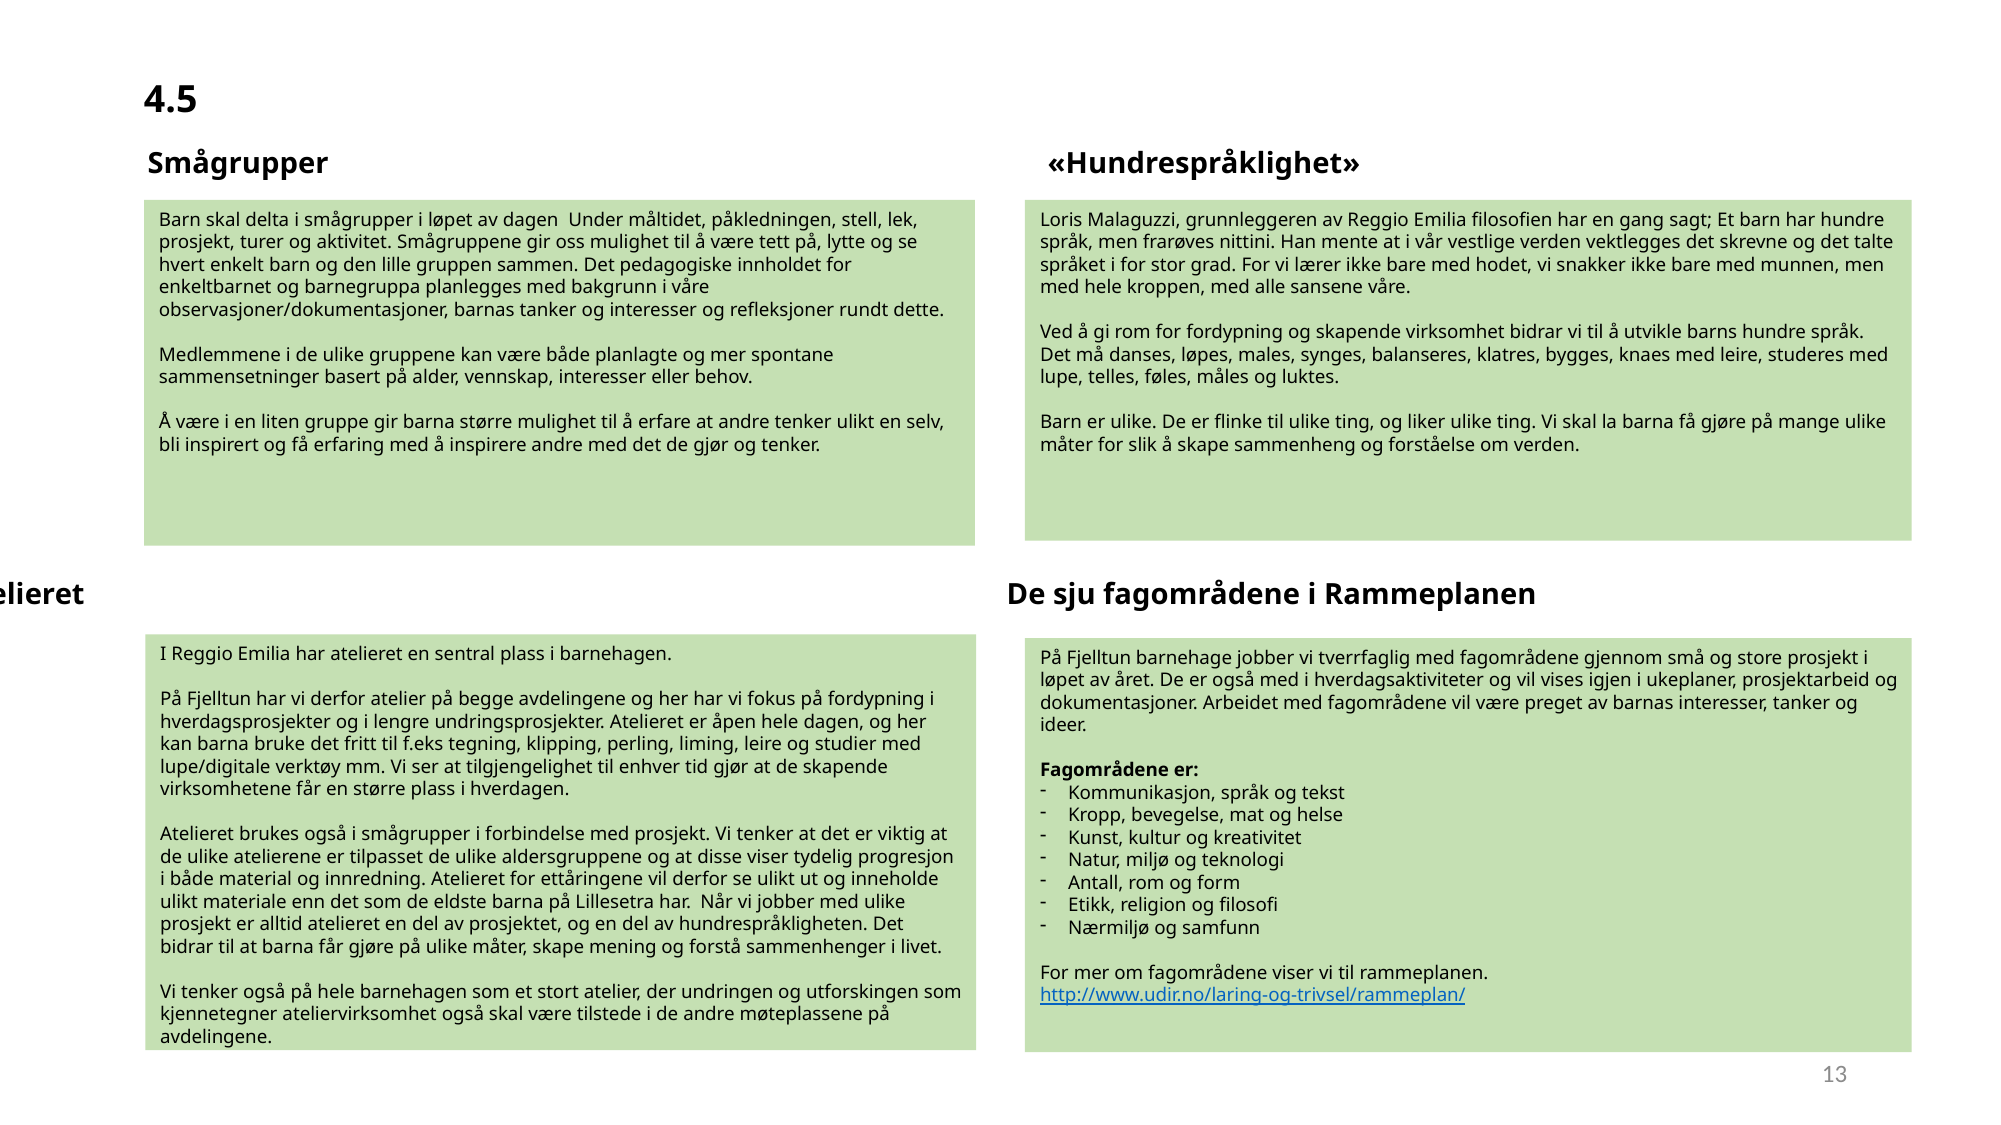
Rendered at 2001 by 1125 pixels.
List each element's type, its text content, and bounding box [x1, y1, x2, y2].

text_box Atelieret De sju fagområdene i Rammeplanen [0, 533, 2000, 653]
slide_number 13 [1412, 1042, 1863, 1103]
text_box På Fjelltun barnehage jobber vi tverrfaglig med fagområdene gjennom små og store prosjekt i løpet av året. De er også med i hverdagsaktiviteter og vil vises igjen i ukeplaner, prosjektarbeid og dokumentasjoner. Arbeidet med fagområdene vil være preget av barnas interesser, tanker og ideer. Fagområdene er: Kommunikasjon, språk og tekst Kropp, bevegelse, mat og helse Kunst, kultur og kreativitet Natur, miljø og teknologi Antall, rom og form Etikk, religion og filosofi Nærmiljø og samfunn For mer om fagområdene viser vi til rammeplanen. http://www.udir.no/laring-og-trivsel/rammeplan/ [1024, 653, 1912, 1053]
text_box [249, 194, 281, 256]
text_box Loris Malaguzzi, grunnleggeren av Reggio Emilia filosofien har en gang sagt; Et barn har hundre språk, men frarøves nittini. Han mente at i vår vestlige verden vektlegges det skrevne og det talte språket i for stor grad. For vi lærer ikke bare med hodet, vi snakker ikke bare med munnen, men med hele kroppen, med alle sansene våre. Ved å gi rom for fordypning og skapende virksomhet bidrar vi til å utvikle barns hundre språk. Det må danses, løpes, males, synges, balanseres, klatres, bygges, knaes med leire, studeres med lupe, telles, føles, måles og luktes. Barn er ulike. De er flinke til ulike ting, og liker ulike ting. Vi skal la barna få gjøre på mange ulike måter for slik å skape sammenheng og forståelse om verden. [1024, 199, 1912, 533]
text_box [249, 119, 281, 181]
text_box Barn skal delta i smågrupper i løpet av dagen Under måltidet, påkledningen, stell, lek, prosjekt, turer og aktivitet. Smågruppene gir oss mulighet til å være tett på, lytte og se hvert enkelt barn og den lille gruppen sammen. Det pedagogiske innholdet for enkeltbarnet og barnegruppa planlegges med bakgrunn i våre observasjoner/dokumentasjoner, barnas tanker og interesser og refleksjoner rundt dette. Medlemmene i de ulike gruppene kan være både planlagte og mer spontane sammensetninger basert på alder, vennskap, interesser eller behov. Å være i en liten gruppe gir barna større mulighet til å erfare at andre tenker ulikt en selv, bli inspirert og få erfaring med å inspirere andre med det de gjør og tenker. [144, 199, 975, 533]
text_box Smågrupper «Hundrespråklighet» [132, 102, 1546, 187]
text_box 4.5 [128, 67, 223, 173]
text_box I Reggio Emilia har atelieret en sentral plass i barnehagen. På Fjelltun har vi derfor atelier på begge avdelingene og her har vi fokus på fordypning i hverdagsprosjekter og i lengre undringsprosjekter. Atelieret er åpen hele dagen, og her kan barna bruke det fritt til f.eks tegning, klipping, perling, liming, leire og studier med lupe/digitale verktøy mm. Vi ser at tilgjengelighet til enhver tid gjør at de skapende virksomhetene får en større plass i hverdagen. Atelieret brukes også i smågrupper i forbindelse med prosjekt. Vi tenker at det er viktig at de ulike atelierene er tilpasset de ulike aldersgruppene og at disse viser tydelig progresjon i både material og innredning. Atelieret for ettåringene vil derfor se ulikt ut og inneholde ulikt materiale enn det som de eldste barna på Lillesetra har. Når vi jobber med ulike prosjekt er alltid atelieret en del av prosjektet, og en del av hundrespråkligheten. Det bidrar til at barna får gjøre på ulike måter, skape mening og forstå sammenhenger i livet. Vi tenker også på hele barnehagen som et stort atelier, der undringen og utforskingen som kjennetegner ateliervirksomhet også skal være tilstede i de andre møteplassene på avdelingene. [145, 653, 977, 1051]
